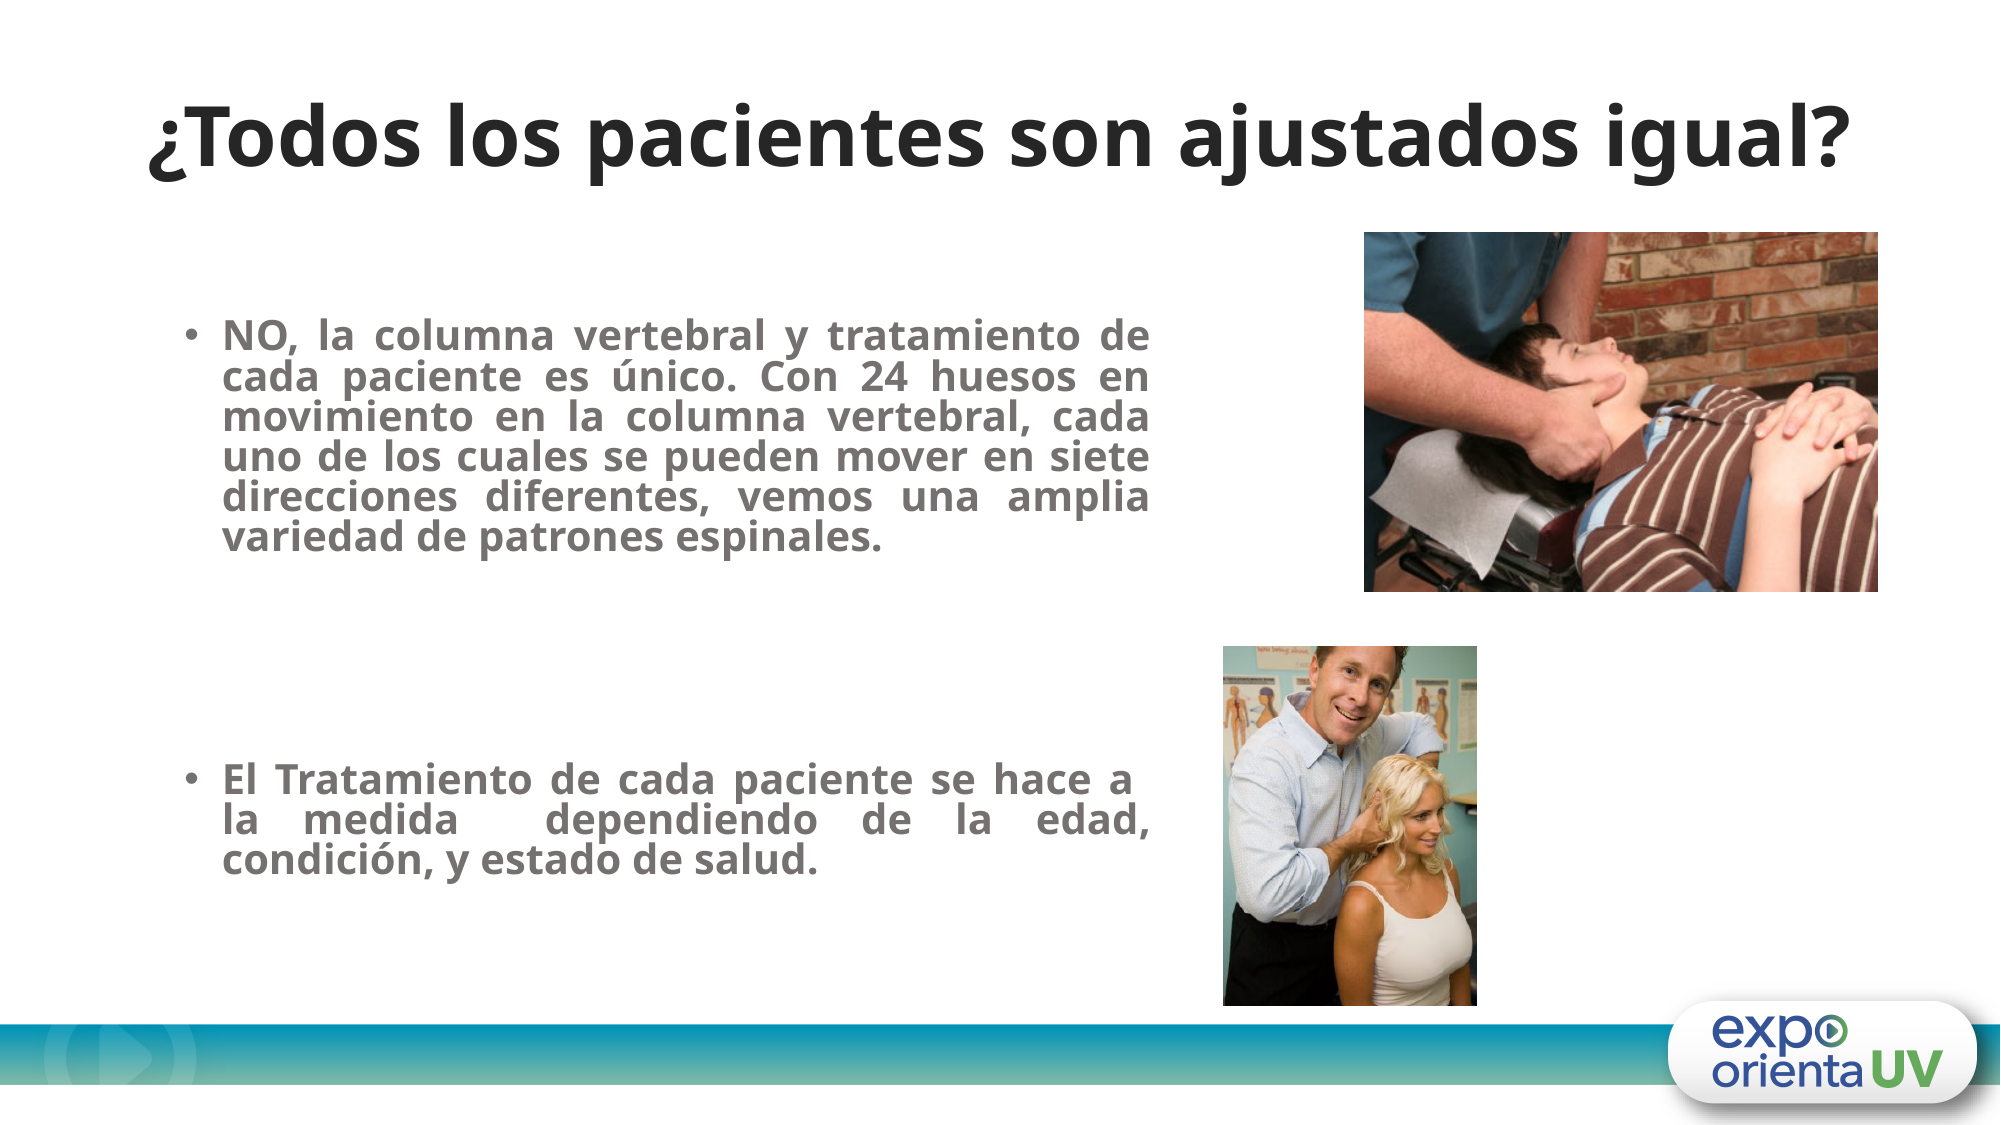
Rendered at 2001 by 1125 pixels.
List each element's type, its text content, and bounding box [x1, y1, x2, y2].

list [1364, 232, 1878, 592]
title ¿Todos los pacientes son ajustados igual? [99, 45, 1900, 233]
picture [0, 11, 2000, 1125]
list NO, la columna vertebral y tratamiento de cada paciente es único. Con 24 huesos en movimiento en la columna vertebral, cada uno de los cuales se pueden mover en siete direcciones diferentes, vemos una amplia variedad de patrones espinales. El Tratamiento de cada paciente se hace a la medida dependiendo de la edad, condición, y estado de salud. [169, 311, 1167, 982]
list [1223, 646, 1477, 1006]
